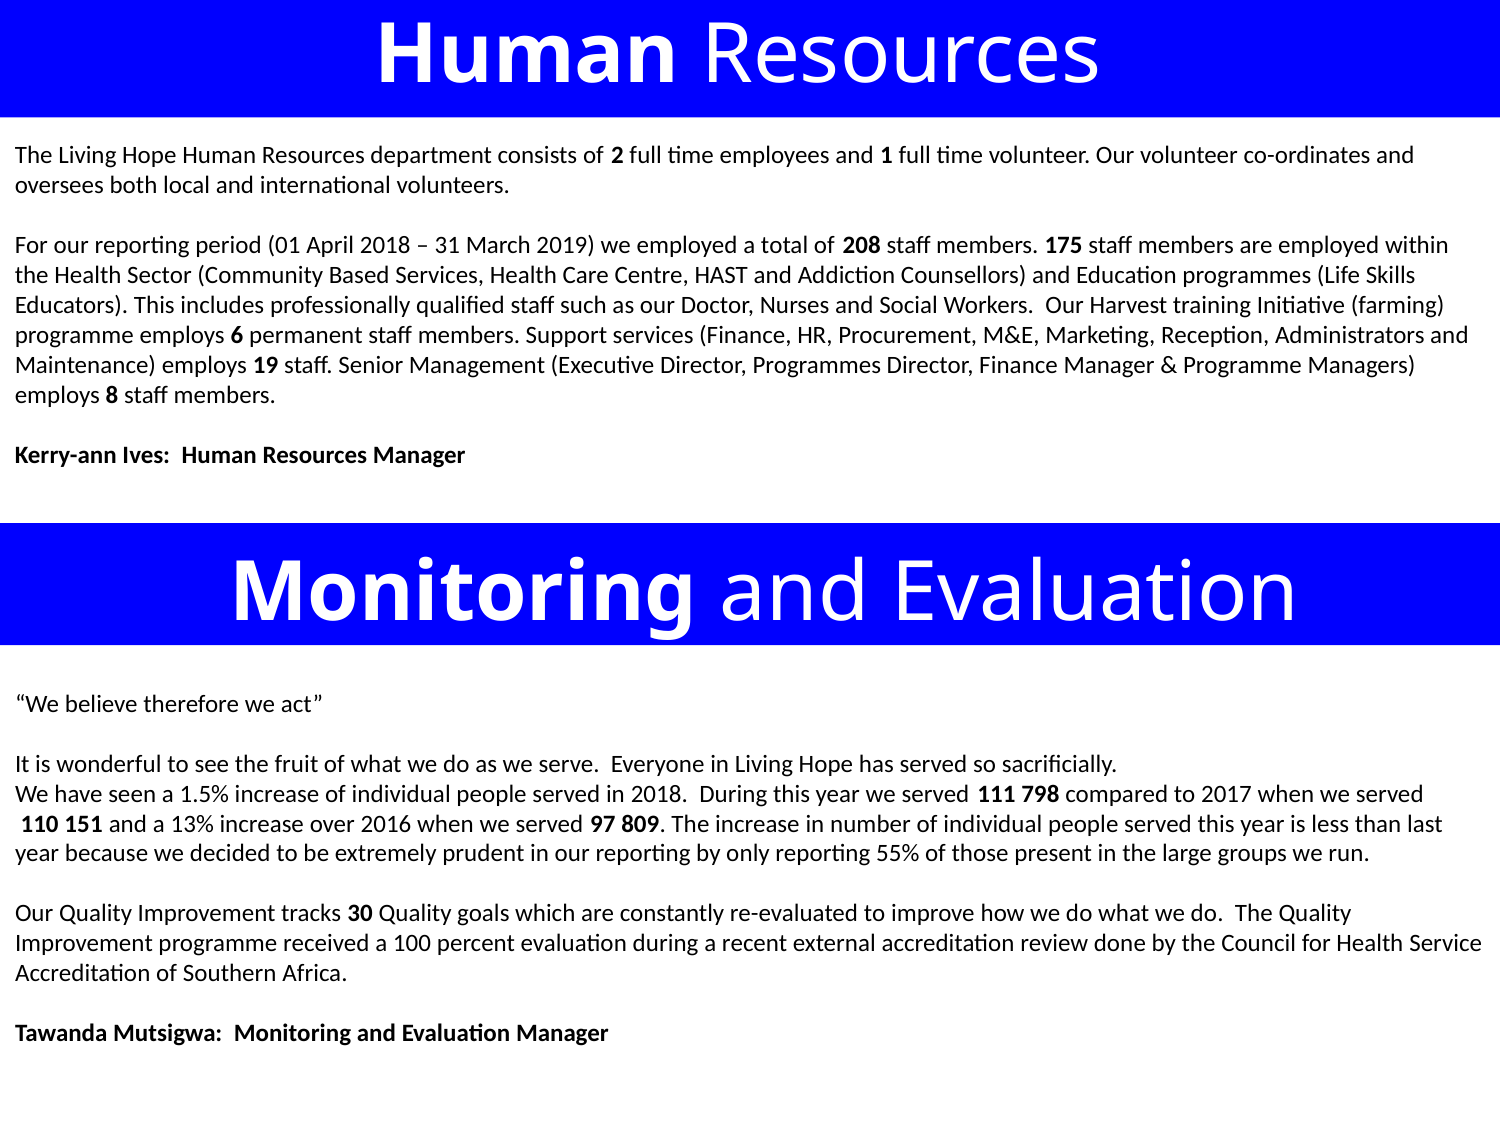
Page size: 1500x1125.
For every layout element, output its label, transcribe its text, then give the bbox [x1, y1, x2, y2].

text_box The Living Hope Human Resources department consists of 2 full time employees and 1 full time volunteer. Our volunteer co-ordinates and oversees both local and international volunteers. For our reporting period (01 April 2018 – 31 March 2019) we employed a total of 208 staff members. 175 staff members are employed within the Health Sector (Community Based Services, Health Care Centre, HAST and Addiction Counsellors) and Education programmes (Life Skills Educators). This includes professionally qualified staff such as our Doctor, Nurses and Social Workers. Our Harvest training Initiative (farming) programme employs 6 permanent staff members. Support services (Finance, HR, Procurement, M&E, Marketing, Reception, Administrators and Maintenance) employs 19 staff. Senior Management (Executive Director, Programmes Director, Finance Manager & Programme Managers) employs 8 staff members. Kerry-ann Ives: Human Resources Manager [0, 131, 1500, 476]
text_box “We believe therefore we act” It is wonderful to see the fruit of what we do as we serve. Everyone in Living Hope has served so sacrificially. We have seen a 1.5% increase of individual people served in 2018. During this year we served 111 798 compared to 2017 when we served 110 151 and a 13% increase over 2016 when we served 97 809. The increase in number of individual people served this year is less than last year because we decided to be extremely prudent in our reporting by only reporting 55% of those present in the large groups we run. Our Quality Improvement tracks 30 Quality goals which are constantly re-evaluated to improve how we do what we do. The Quality Improvement programme received a 100 percent evaluation during a recent external accreditation review done by the Council for Health Service Accreditation of Southern Africa. Tawanda Mutsigwa: Monitoring and Evaluation Manager [0, 679, 1500, 1054]
text_box [0, 521, 1500, 647]
text_box Monitoring and Evaluation [214, 529, 1315, 645]
text_box [0, 0, 1500, 119]
text_box Human Resources [359, 0, 1117, 107]
